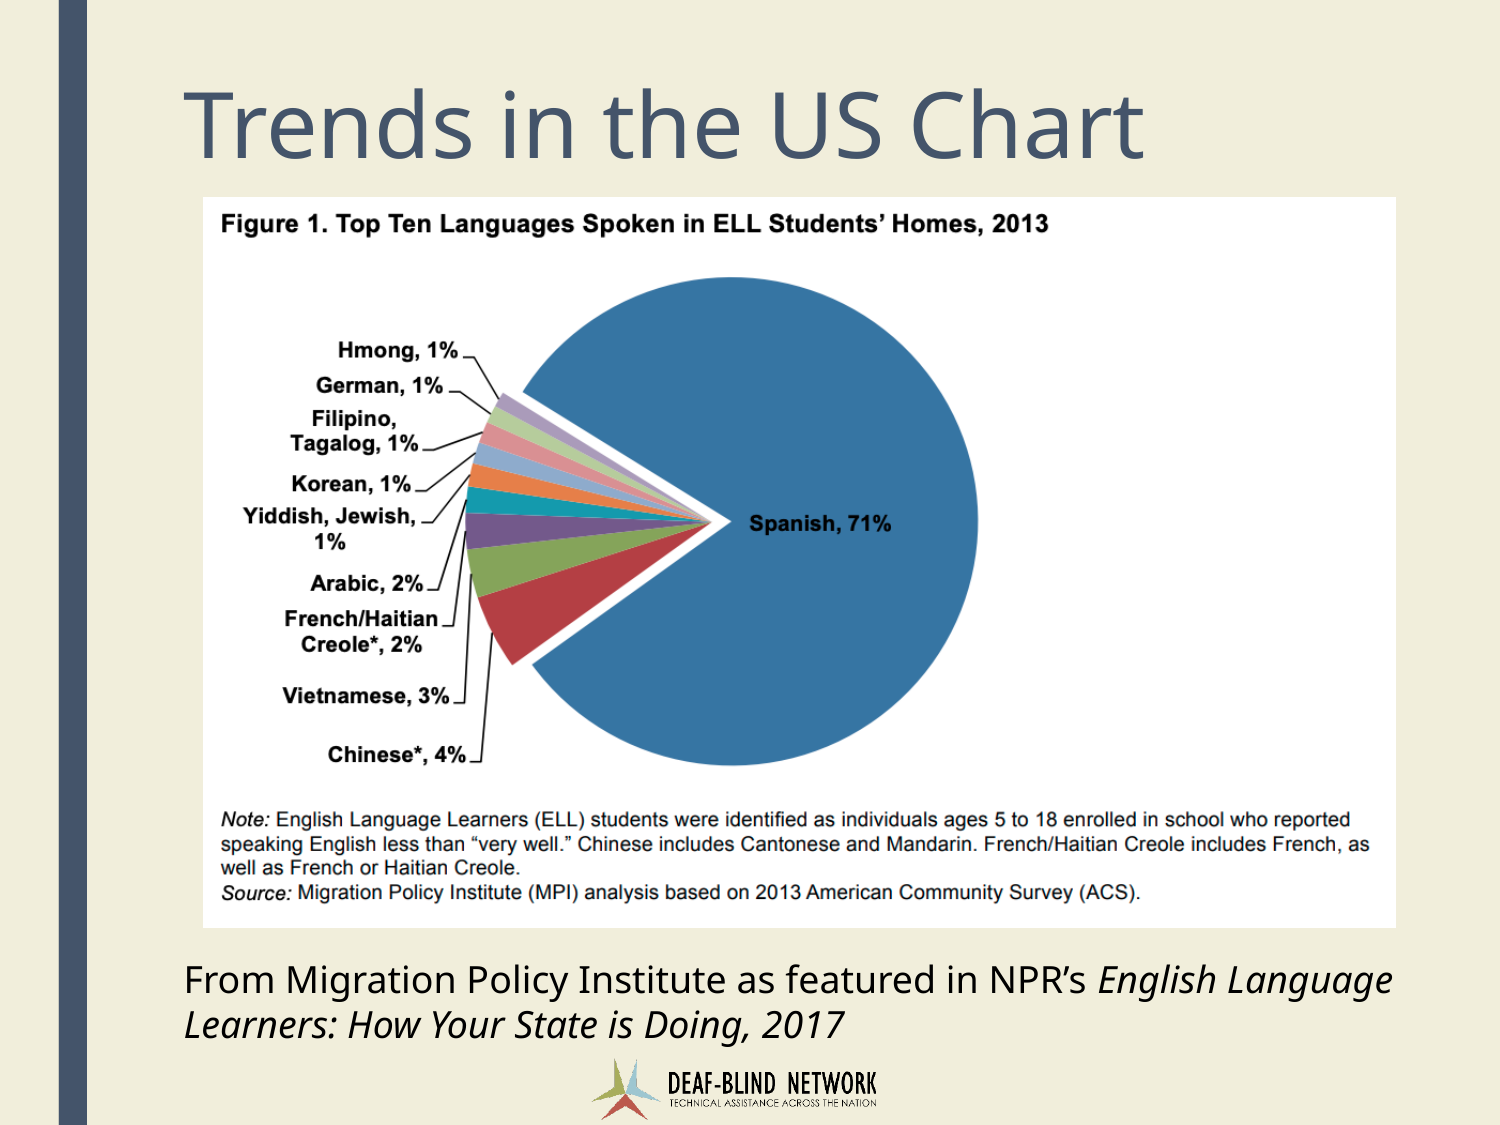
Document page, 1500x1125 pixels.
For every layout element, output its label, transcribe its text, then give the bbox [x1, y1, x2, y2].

picture [591, 1058, 876, 1120]
title Trends in the US Chart [168, 72, 1351, 317]
text_box From Migration Policy Institute as featured in NPR’s English Language Learners: How Your State is Doing, 2017 [168, 949, 1431, 1054]
picture [203, 197, 1396, 928]
